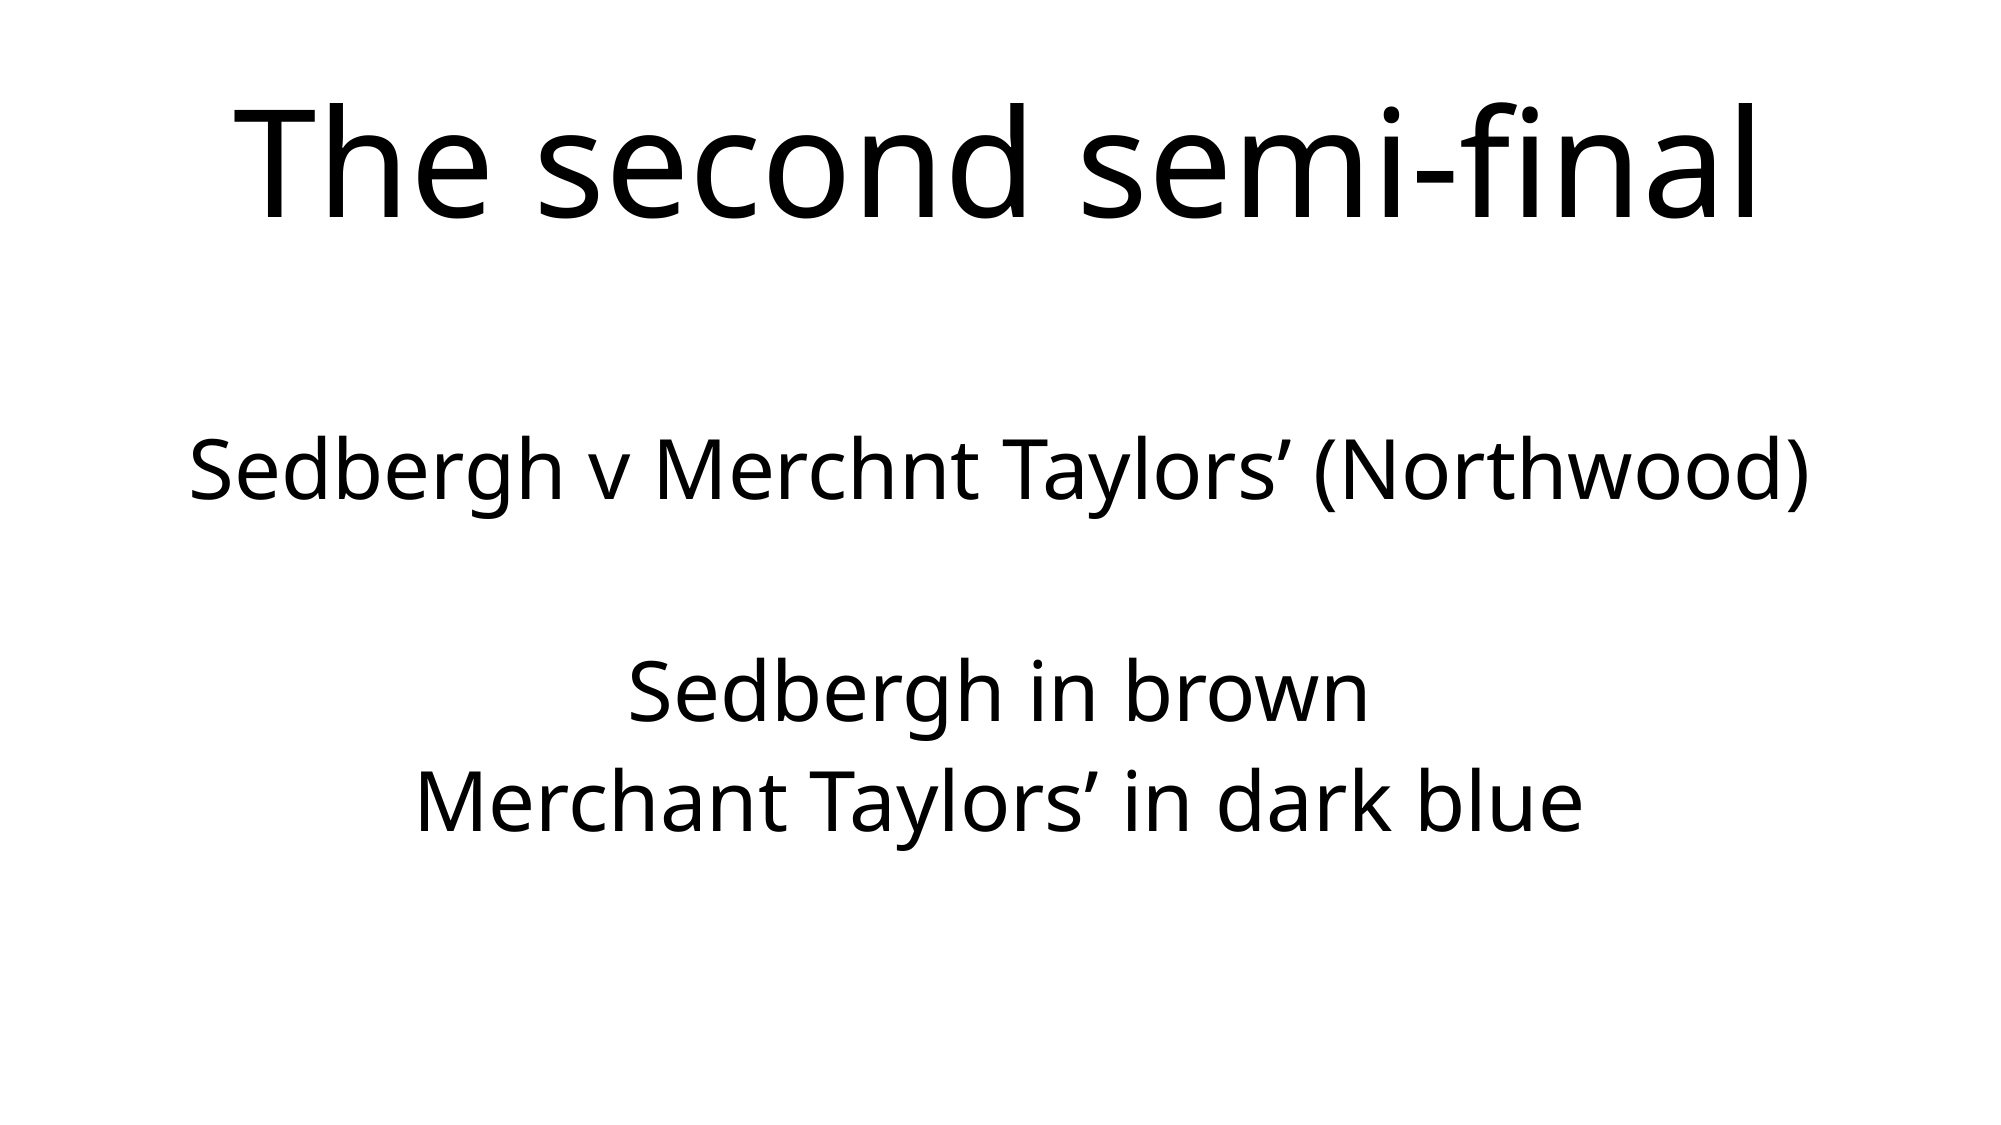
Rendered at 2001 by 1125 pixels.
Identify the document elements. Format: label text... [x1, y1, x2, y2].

title The second semi-final [137, 59, 1863, 278]
list Sedbergh v Merchnt Taylors’ (Northwood) Sedbergh in brown Merchant Taylors’ in dark blue [137, 299, 1863, 1014]
